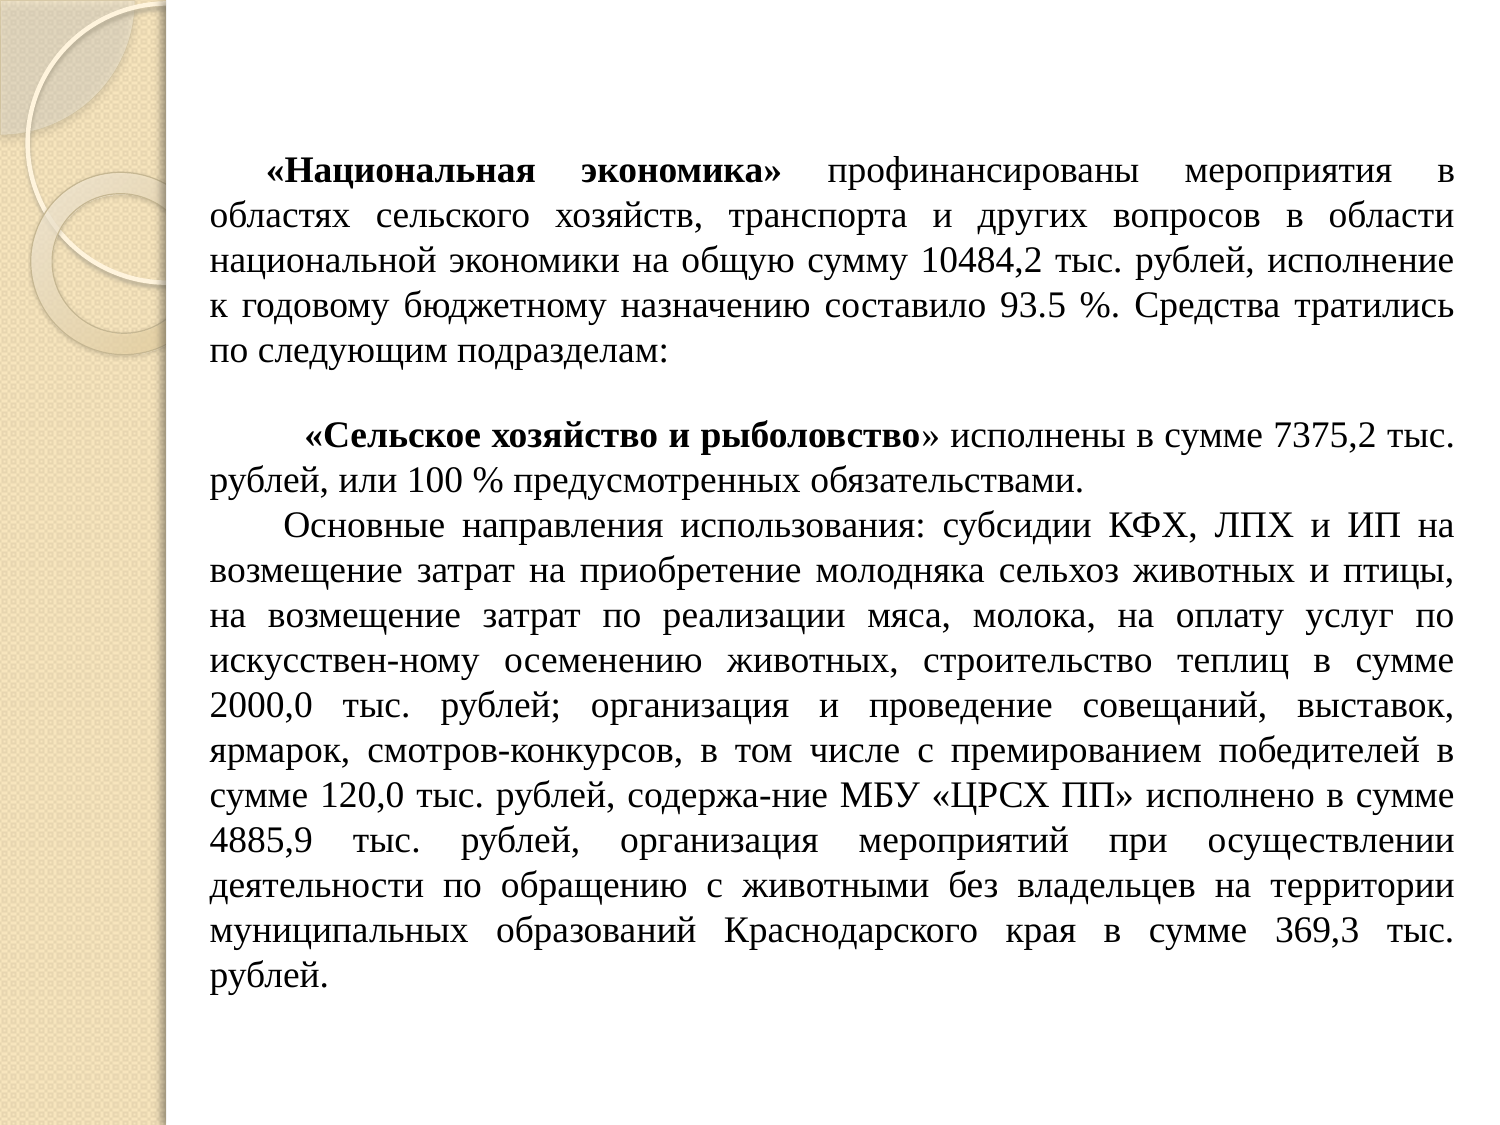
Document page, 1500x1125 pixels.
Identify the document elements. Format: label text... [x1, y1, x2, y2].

text_box «Национальная экономика» профинансированы мероприятия в областях сельского хозяйств, транспорта и других вопросов в области национальной экономики на общую сумму 10484,2 тыс. рублей, исполнение к годовому бюджетному назначению составило 93.5 %. Средства тратились по следующим подразделам: «Сельское хозяйство и рыболовство» исполнены в сумме 7375,2 тыс. рублей, или 100 % предусмотренных обязательствами. Основные направления использования: субсидии КФХ, ЛПХ и ИП на возмещение затрат на приобретение молодняка сельхоз животных и птицы, на возмещение затрат по реализации мяса, молока, на оплату услуг по искусствен-ному осеменению животных, строительство теплиц в сумме 2000,0 тыс. рублей; организация и проведение совещаний, выставок, ярмарок, смотров-конкурсов, в том числе с премированием победителей в сумме 120,0 тыс. рублей, содержа-ние МБУ «ЦРСХ ПП» исполнено в сумме 4885,9 тыс. рублей, организация мероприятий при осуществлении деятельности по обращению с животными без владельцев на территории муниципальных образований Краснодарского края в сумме 369,3 тыс. рублей. [194, 137, 1471, 1002]
